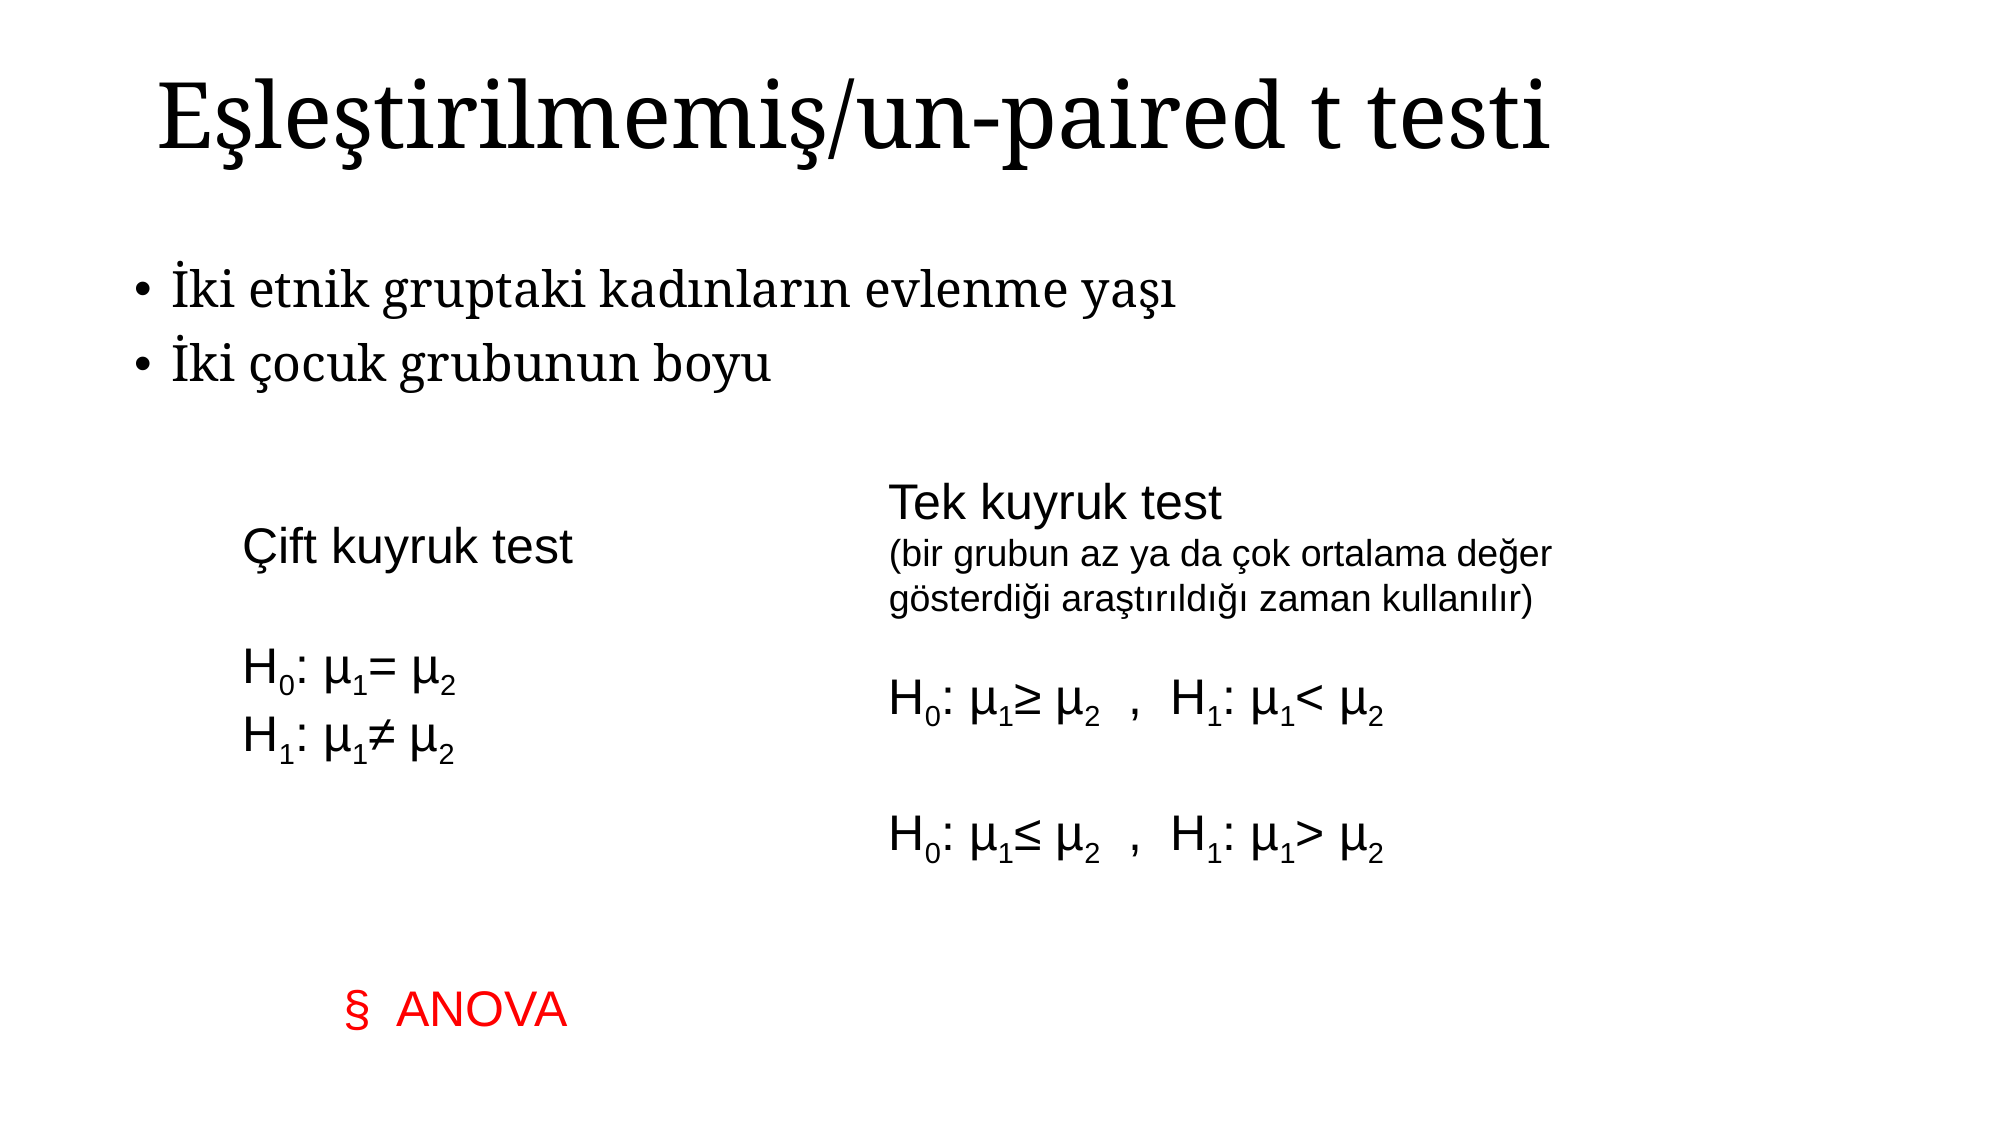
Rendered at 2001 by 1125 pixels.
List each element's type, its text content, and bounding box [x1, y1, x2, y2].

text_box Tek kuyruk test (bir grubun az ya da çok ortalama değer gösterdiği araştırıldığı zaman kullanılır) H0: µ1≥ µ2 , H1: µ1< µ2 H0: µ1≤ µ2 , H1: µ1> µ2 [874, 461, 1631, 945]
list İki etnik gruptaki kadınların evlenme yaşı İki çocuk grubunun boyu [119, 256, 1629, 462]
title Eşleştirilmemiş/un-paired t testi [141, 37, 1688, 200]
text_box § ANOVA [328, 968, 754, 1044]
text_box Çift kuyruk test H0: µ1= µ2 H1: µ1≠ µ2 [228, 505, 855, 846]
